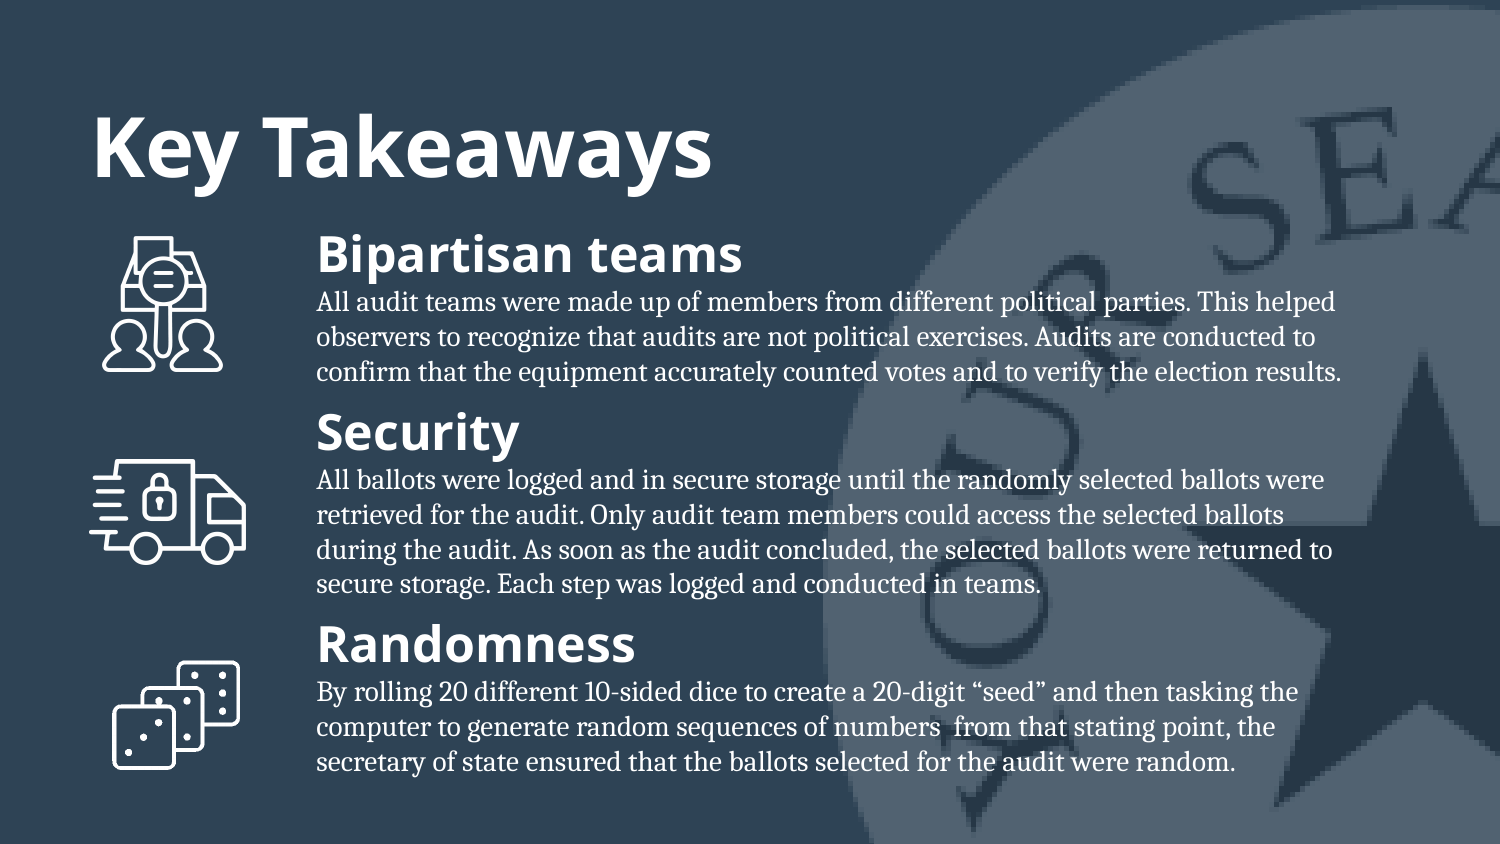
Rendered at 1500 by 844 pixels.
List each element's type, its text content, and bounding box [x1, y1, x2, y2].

picture [102, 236, 223, 372]
picture [88, 459, 246, 565]
picture [104, 658, 246, 774]
text_box Key Takeaways [74, 74, 1473, 213]
text_box Bipartisan teams All audit teams were made up of members from different political parties. This helped observers to recognize that audits are not political exercises. Audits are conducted to confirm that the equipment accurately counted votes and to verify the election results. Security All ballots were logged and in secure storage until the randomly selected ballots were retrieved for the audit. Only audit team members could access the selected ballots during the audit. As soon as the audit concluded, the selected ballots were returned to secure storage. Each step was logged and conducted in teams. Randomness By rolling 20 different 10-sided dice to create a 20-digit “seed” and then tasking the computer to generate random sequences of numbers from that stating point, the secretary of state ensured that the ballots selected for the audit were random. [301, 207, 1383, 834]
